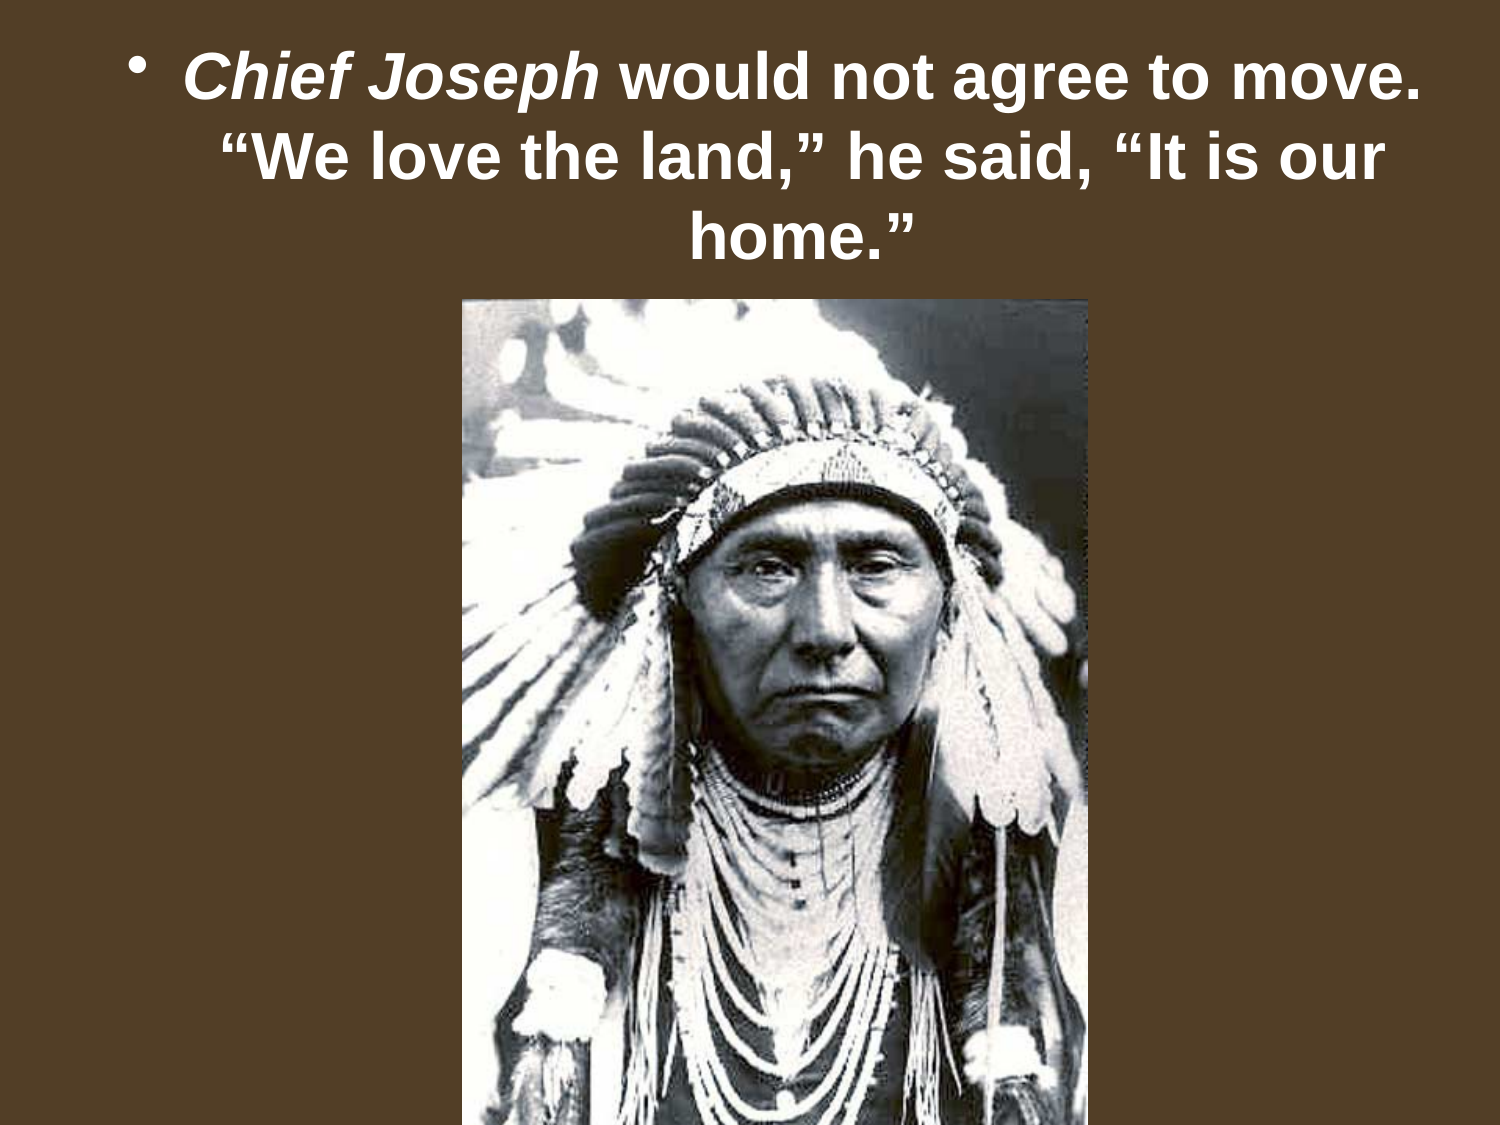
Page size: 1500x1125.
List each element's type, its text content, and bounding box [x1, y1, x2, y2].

list Chief Joseph would not agree to move. “We love the land,” he said, “It is our home.” [50, 24, 1500, 763]
picture [462, 299, 1088, 1125]
